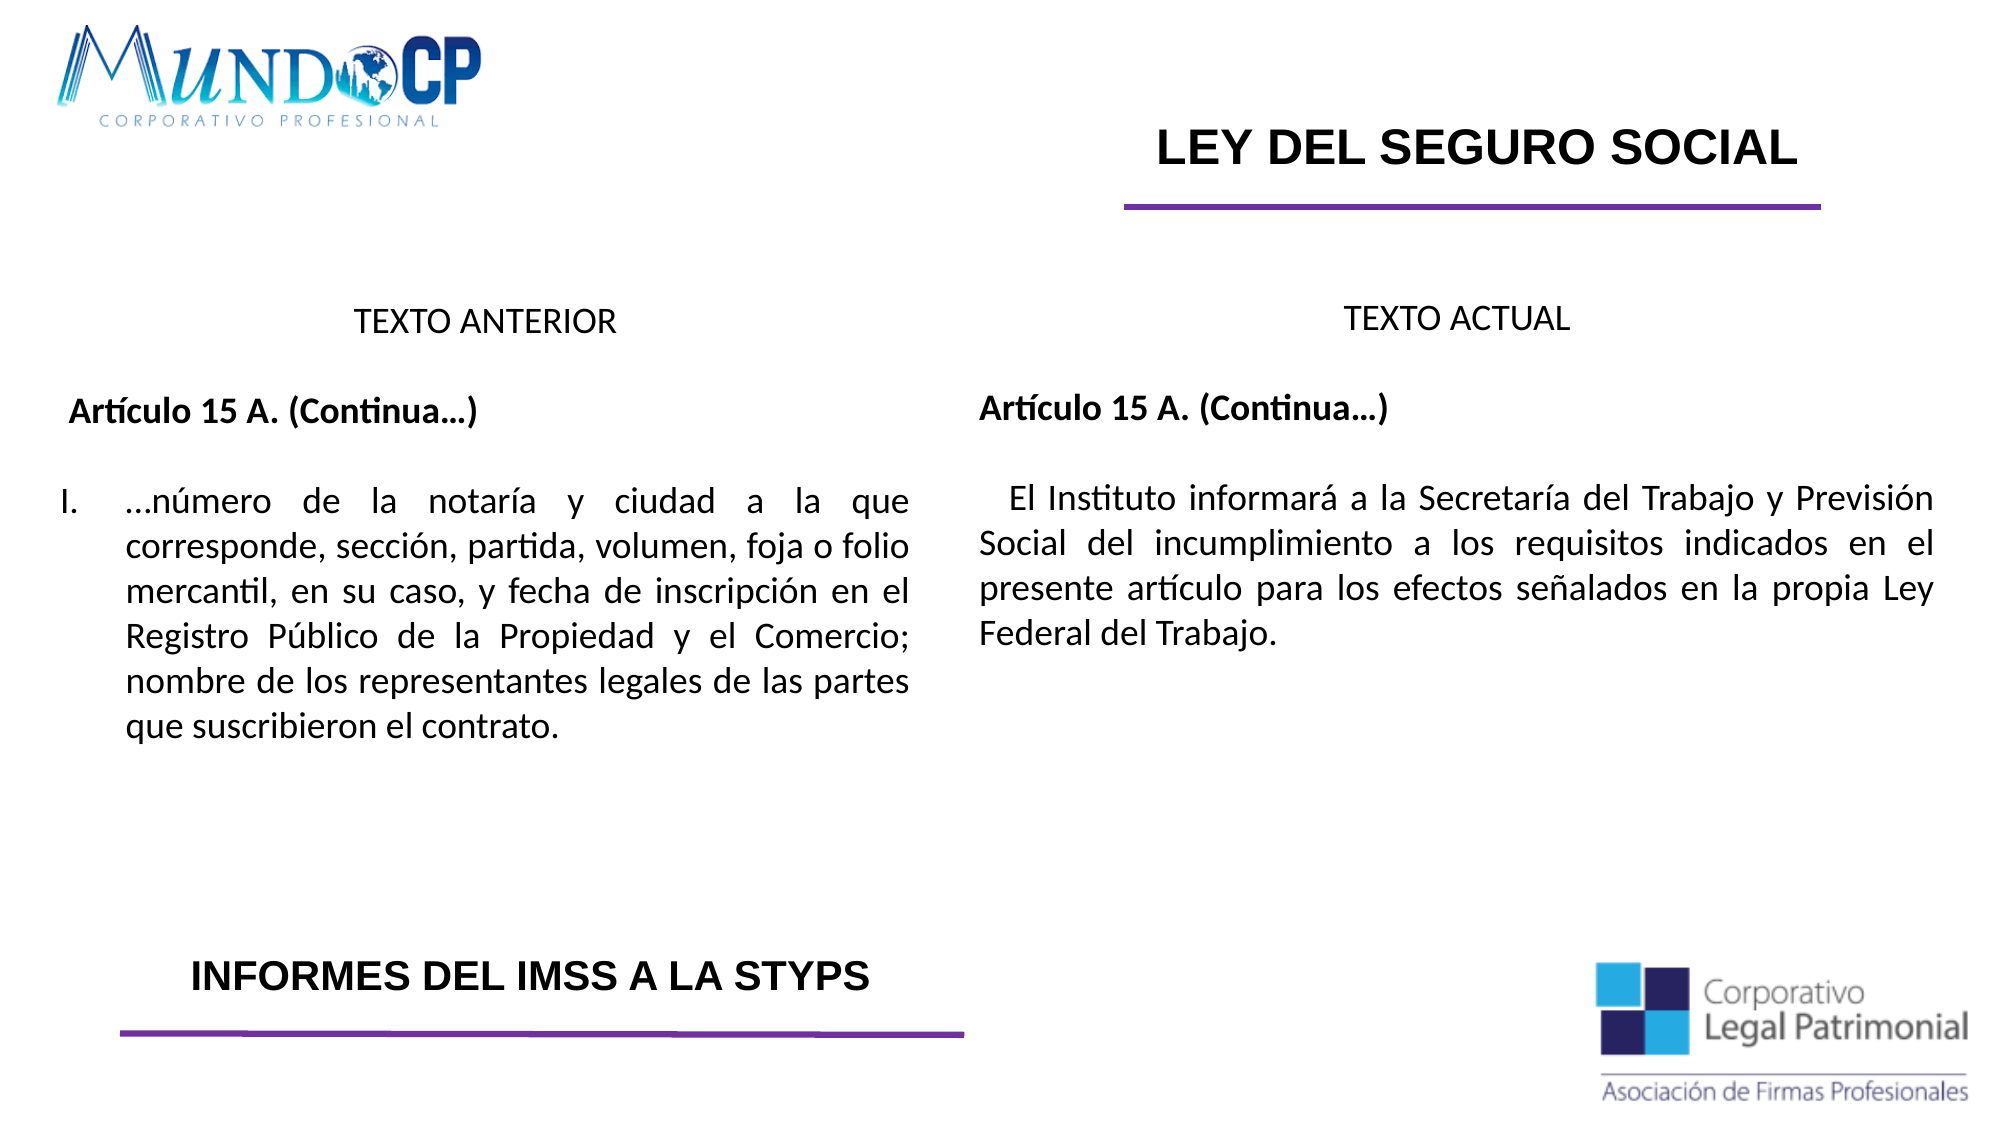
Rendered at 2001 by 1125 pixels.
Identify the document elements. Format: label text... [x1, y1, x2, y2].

text_box TEXTO ACTUAL Artículo 15 A. (Continua…) El Instituto informará a la Secretaría del Trabajo y Previsión Social del incumplimiento a los requisitos indicados en el presente artículo para los efectos señalados en la propia Ley Federal del Trabajo. [964, 285, 1950, 661]
text_box INFORMES DEL IMSS A LA STYPS [95, 940, 966, 1006]
picture [1586, 939, 1985, 1125]
picture [0, 25, 521, 132]
text_box TEXTO ANTERIOR Artículo 15 A. (Continua…) …número de la notaría y ciudad a la que corresponde, sección, partida, volumen, foja o folio mercantil, en su caso, y fecha de inscripción en el Registro Público de la Propiedad y el Comercio; nombre de los representantes legales de las partes que suscribieron el contrato. [45, 288, 926, 754]
text_box LEY DEL SEGURO SOCIAL [1091, 107, 1865, 182]
